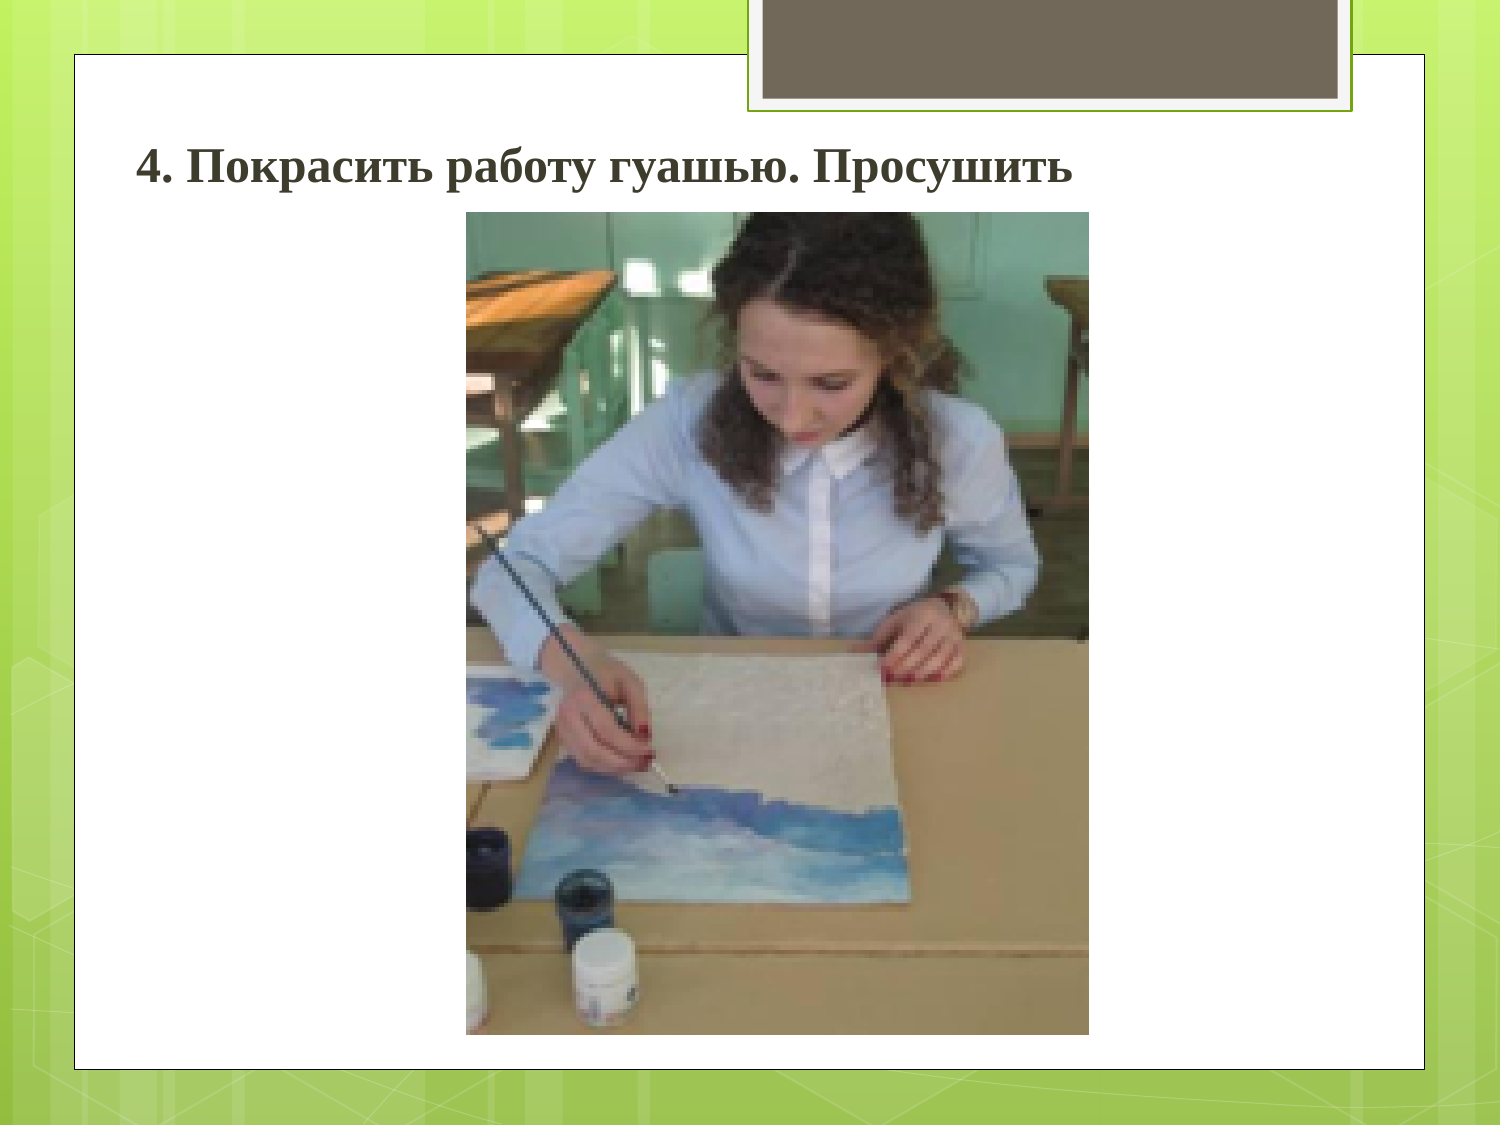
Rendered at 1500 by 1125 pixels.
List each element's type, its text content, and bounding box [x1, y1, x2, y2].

picture [466, 207, 1095, 1036]
list 4. Покрасить работу гуашью. Просушить [64, 125, 1424, 1059]
